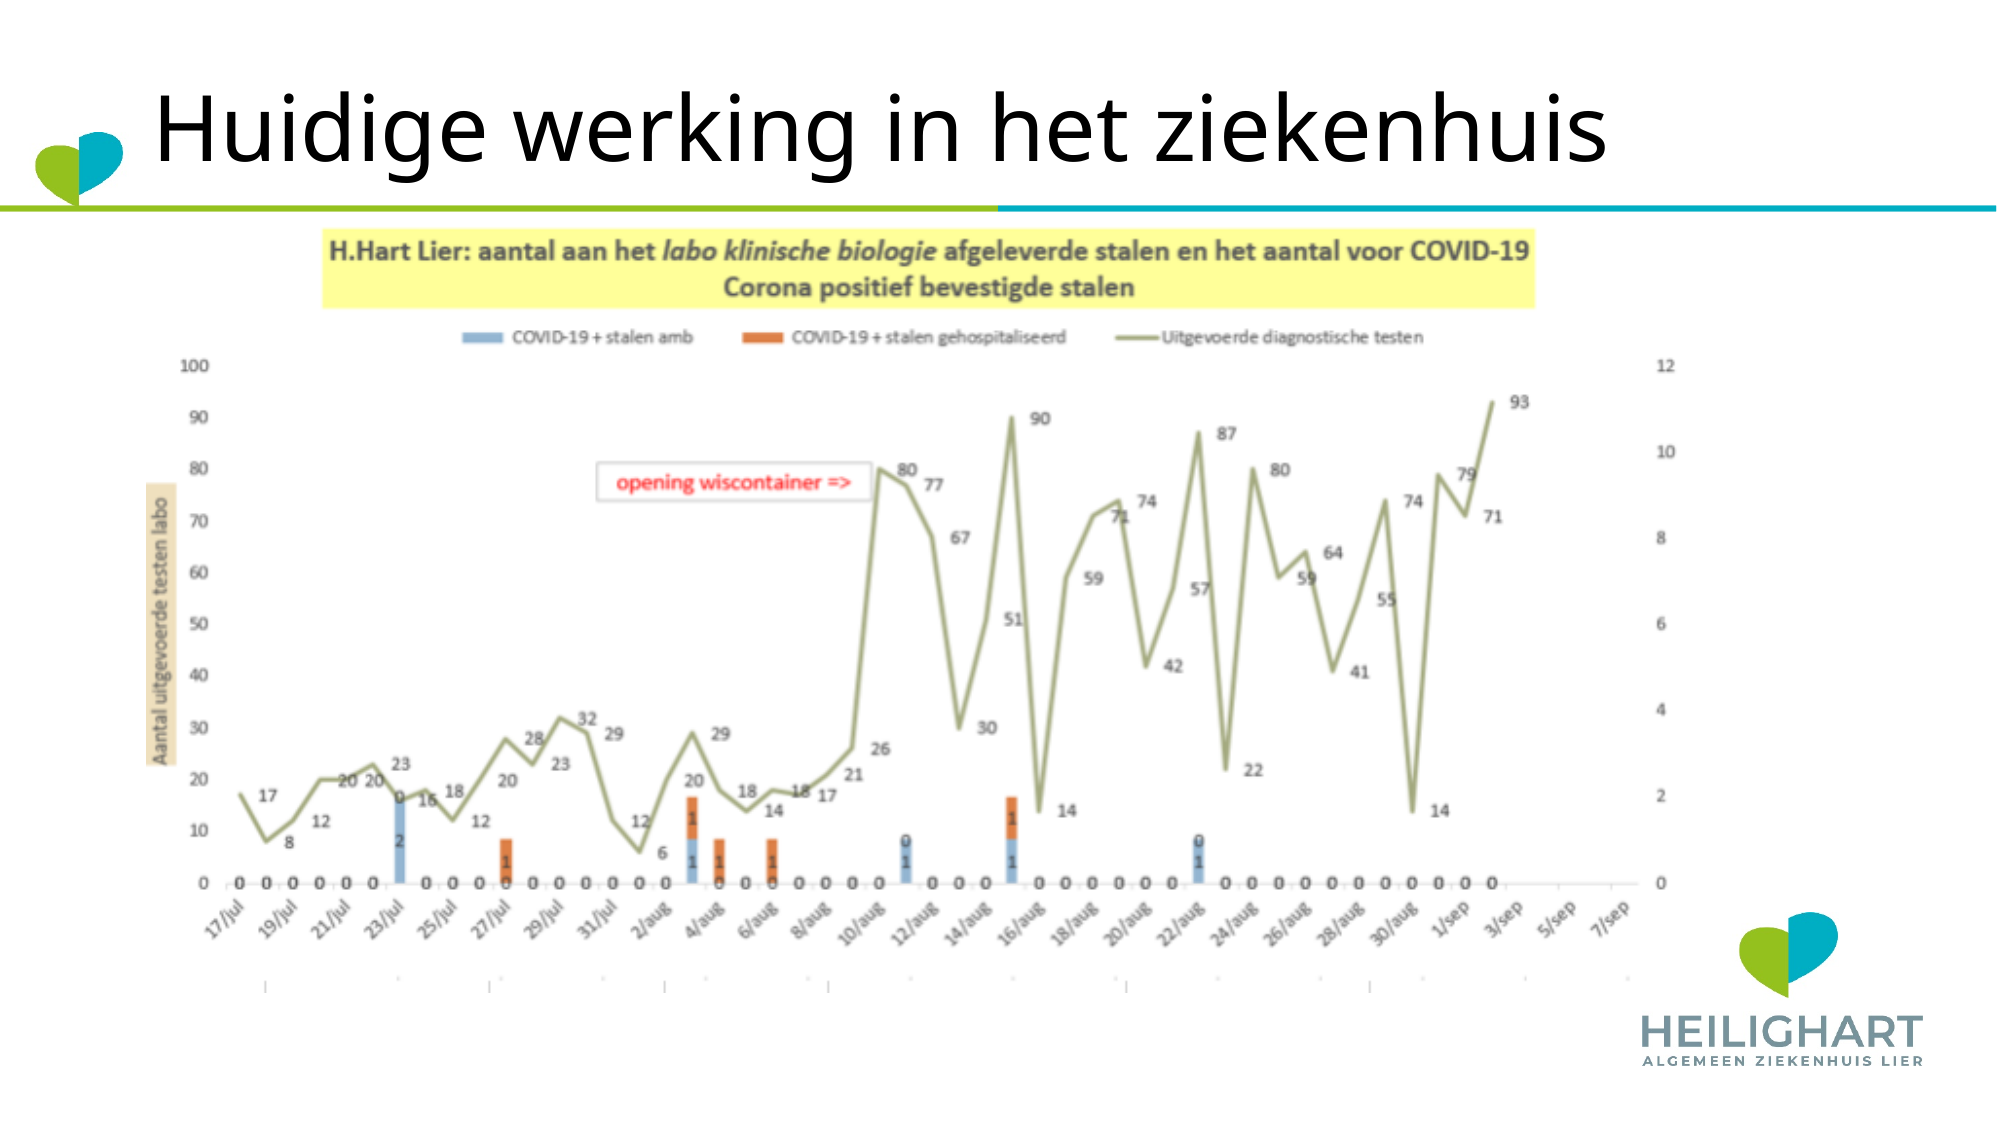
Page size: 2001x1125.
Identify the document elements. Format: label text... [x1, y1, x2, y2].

picture [18, 132, 138, 205]
picture [146, 220, 1923, 1066]
title Huidige werking in het ziekenhuis [137, 59, 1863, 204]
